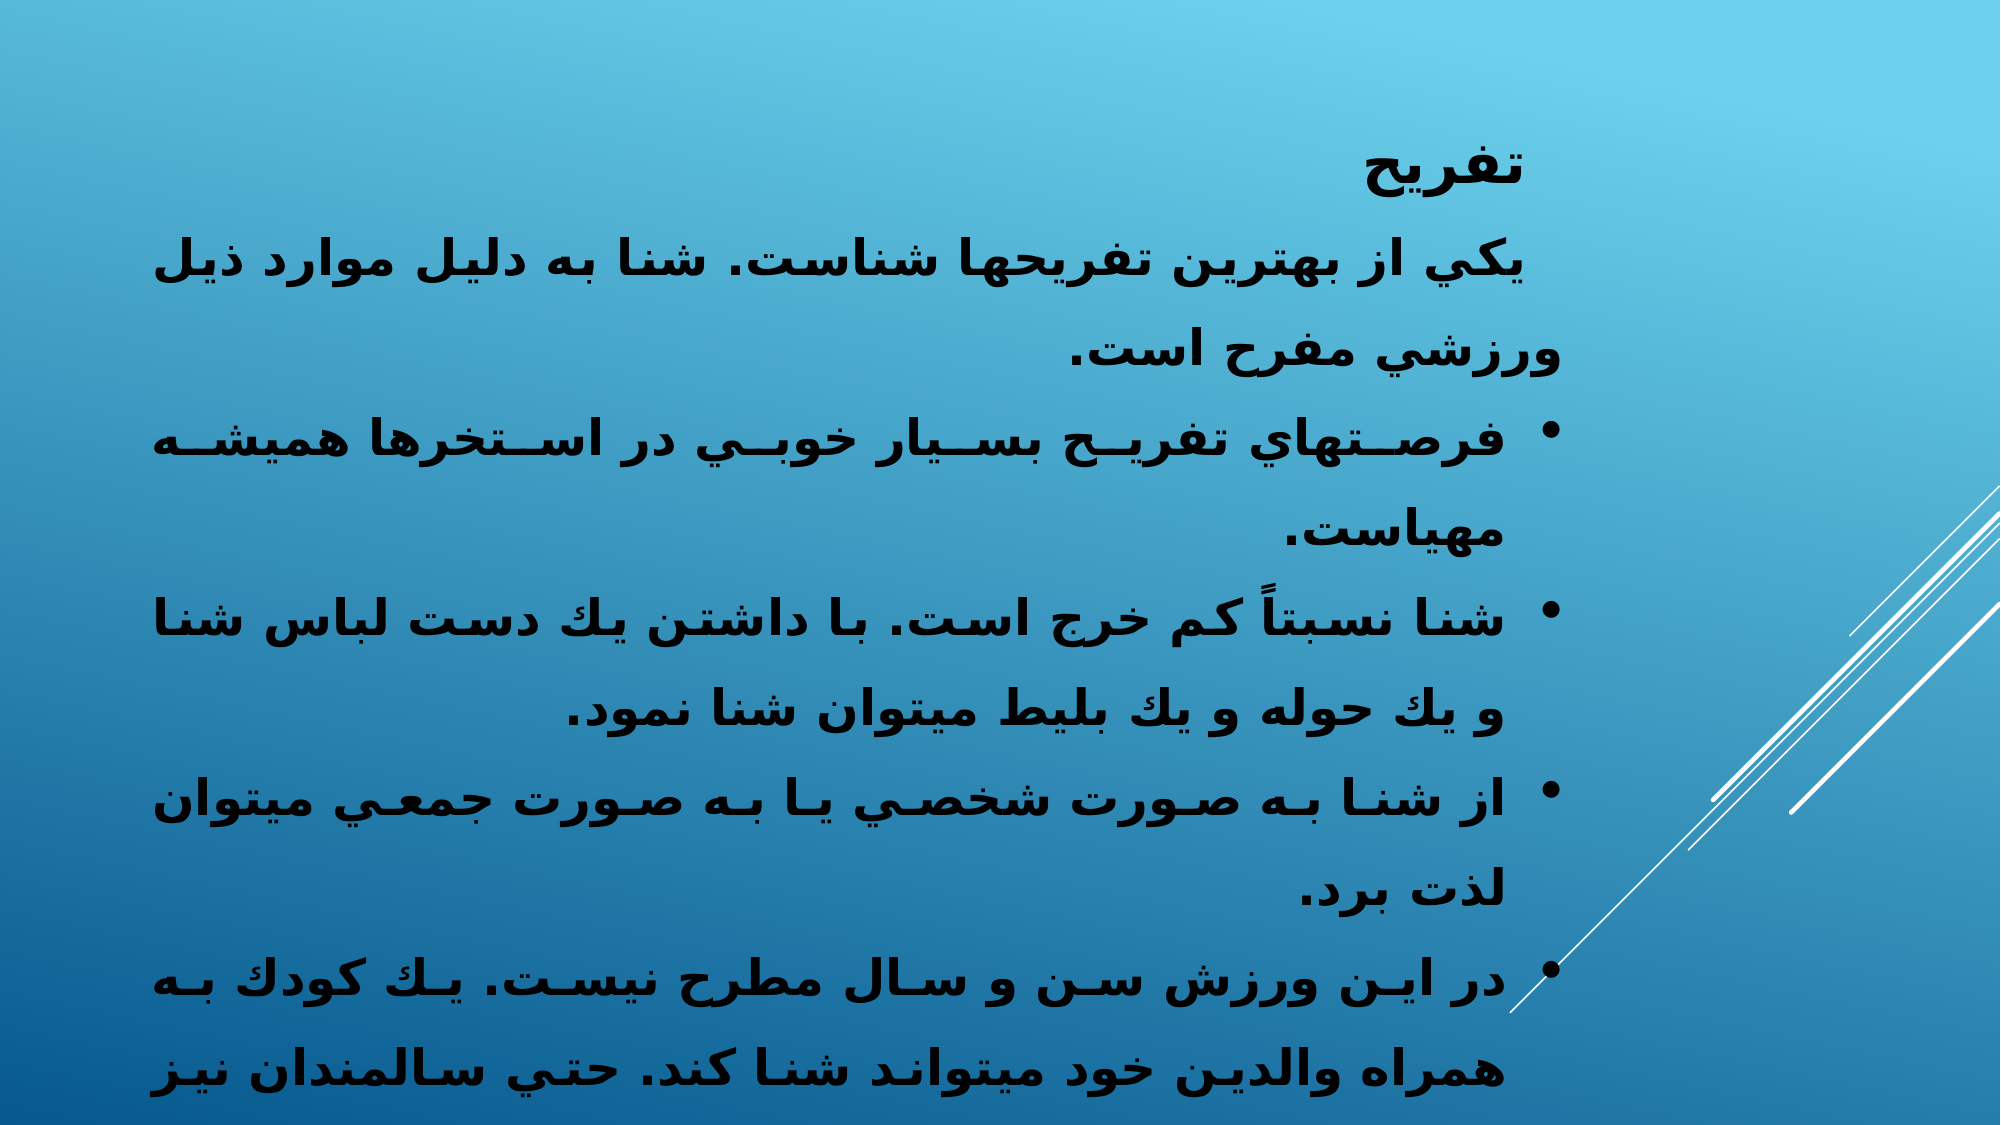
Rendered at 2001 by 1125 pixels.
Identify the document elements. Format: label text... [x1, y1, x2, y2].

text_box تفريح يكي از بهترين تفريح­ها شناست. شنا به دليل موارد ذيل ورزشي مفرح است. فرصت­هاي تفريح بسيار خوبي در استخرها هميشه مهياست. شنا نسبتاً كم خرج است. با داشتن يك دست لباس شنا و يك حوله و يك بليط مي­توان شنا نمود. از شنا به صورت شخصي يا به صورت جمعي مي­توان لذت برد. در اين ورزش سن و سال مطرح نيست. يك كودك به همراه والدين خود مي­تواند شنا كند. حتي سالمندان نيز مي­توانند به همراه جوانان از انجام اين ورزش لذت ببرند. ادامه ورزش شنا به آموختن هنر نجات غريق منجر مي­گردد. [137, 83, 1579, 1125]
